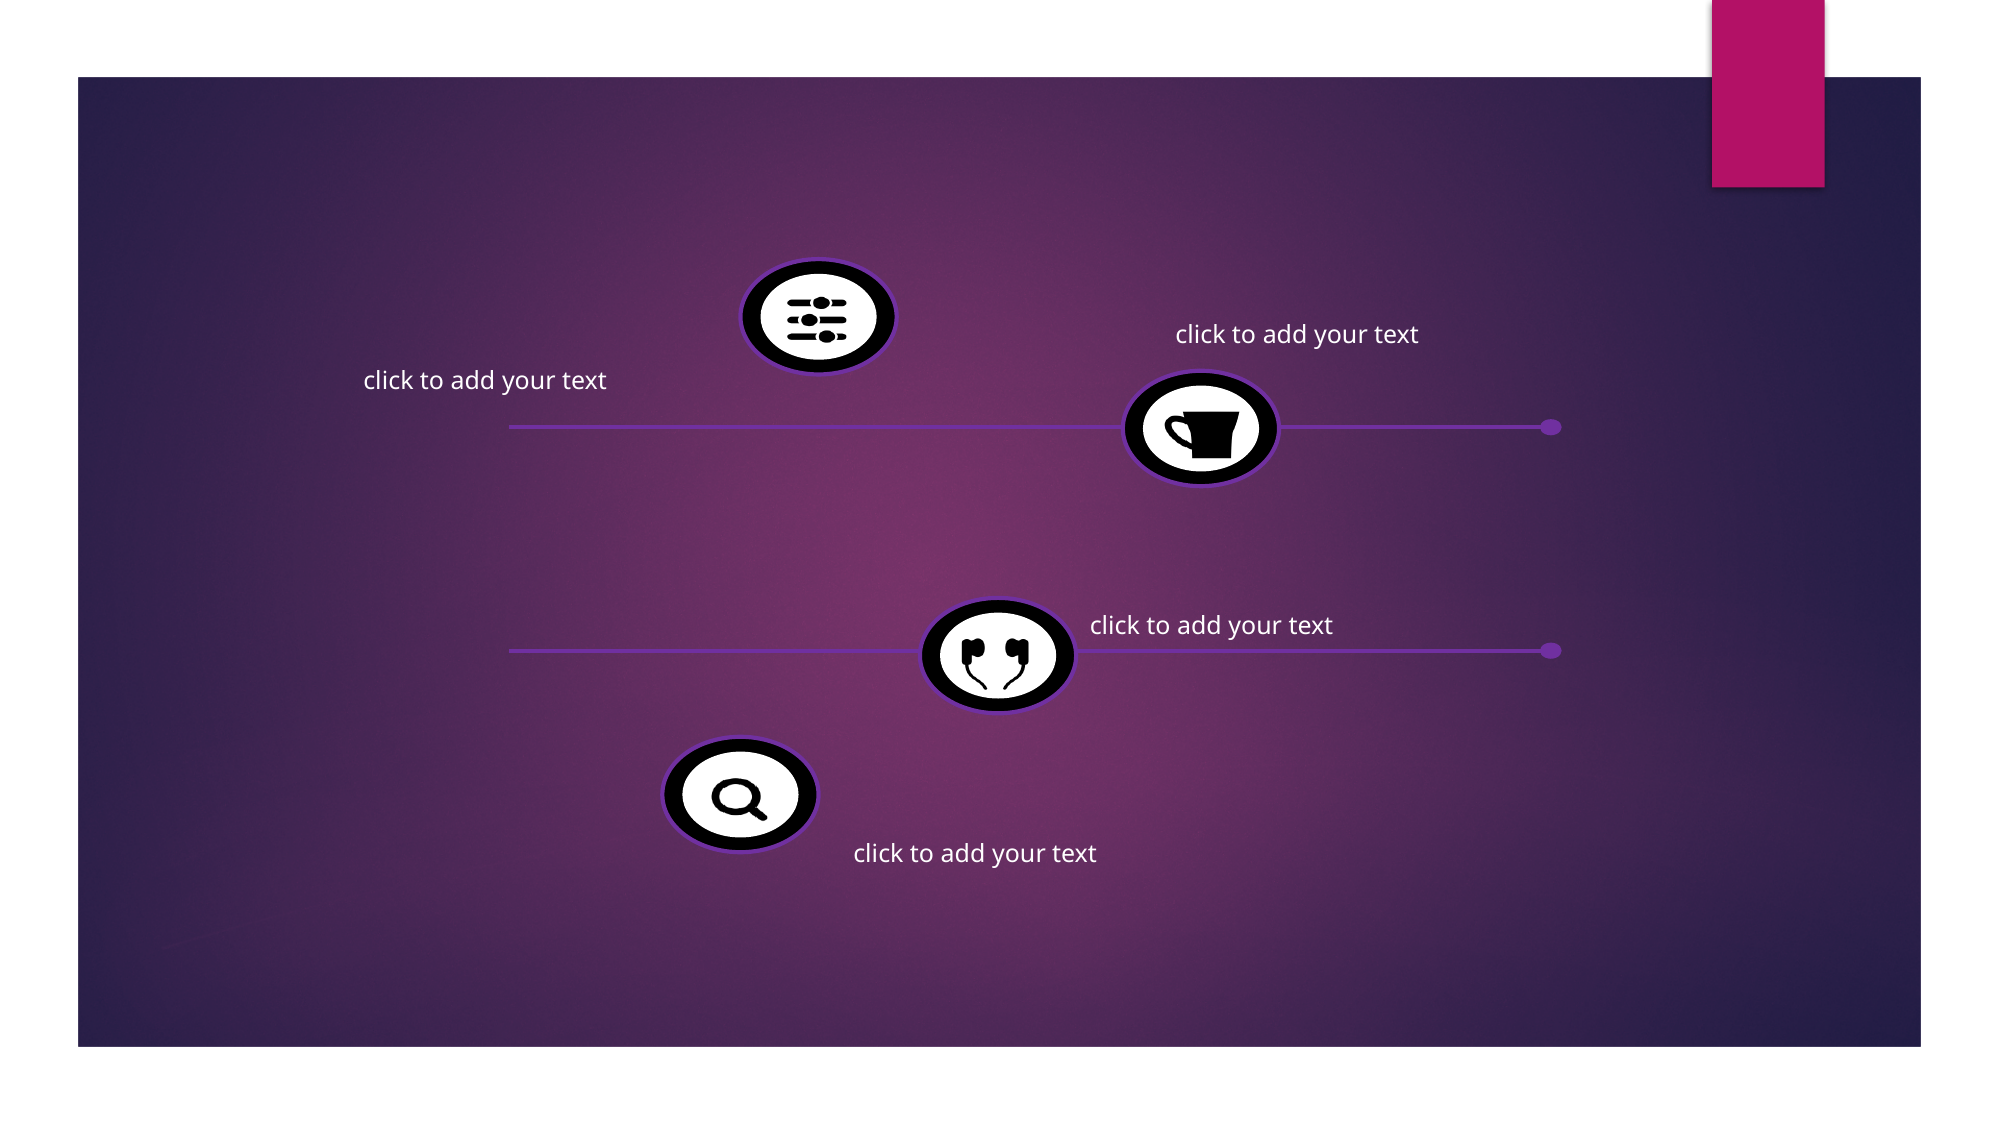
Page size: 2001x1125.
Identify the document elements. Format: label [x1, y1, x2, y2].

text_box [348, 258, 1573, 917]
